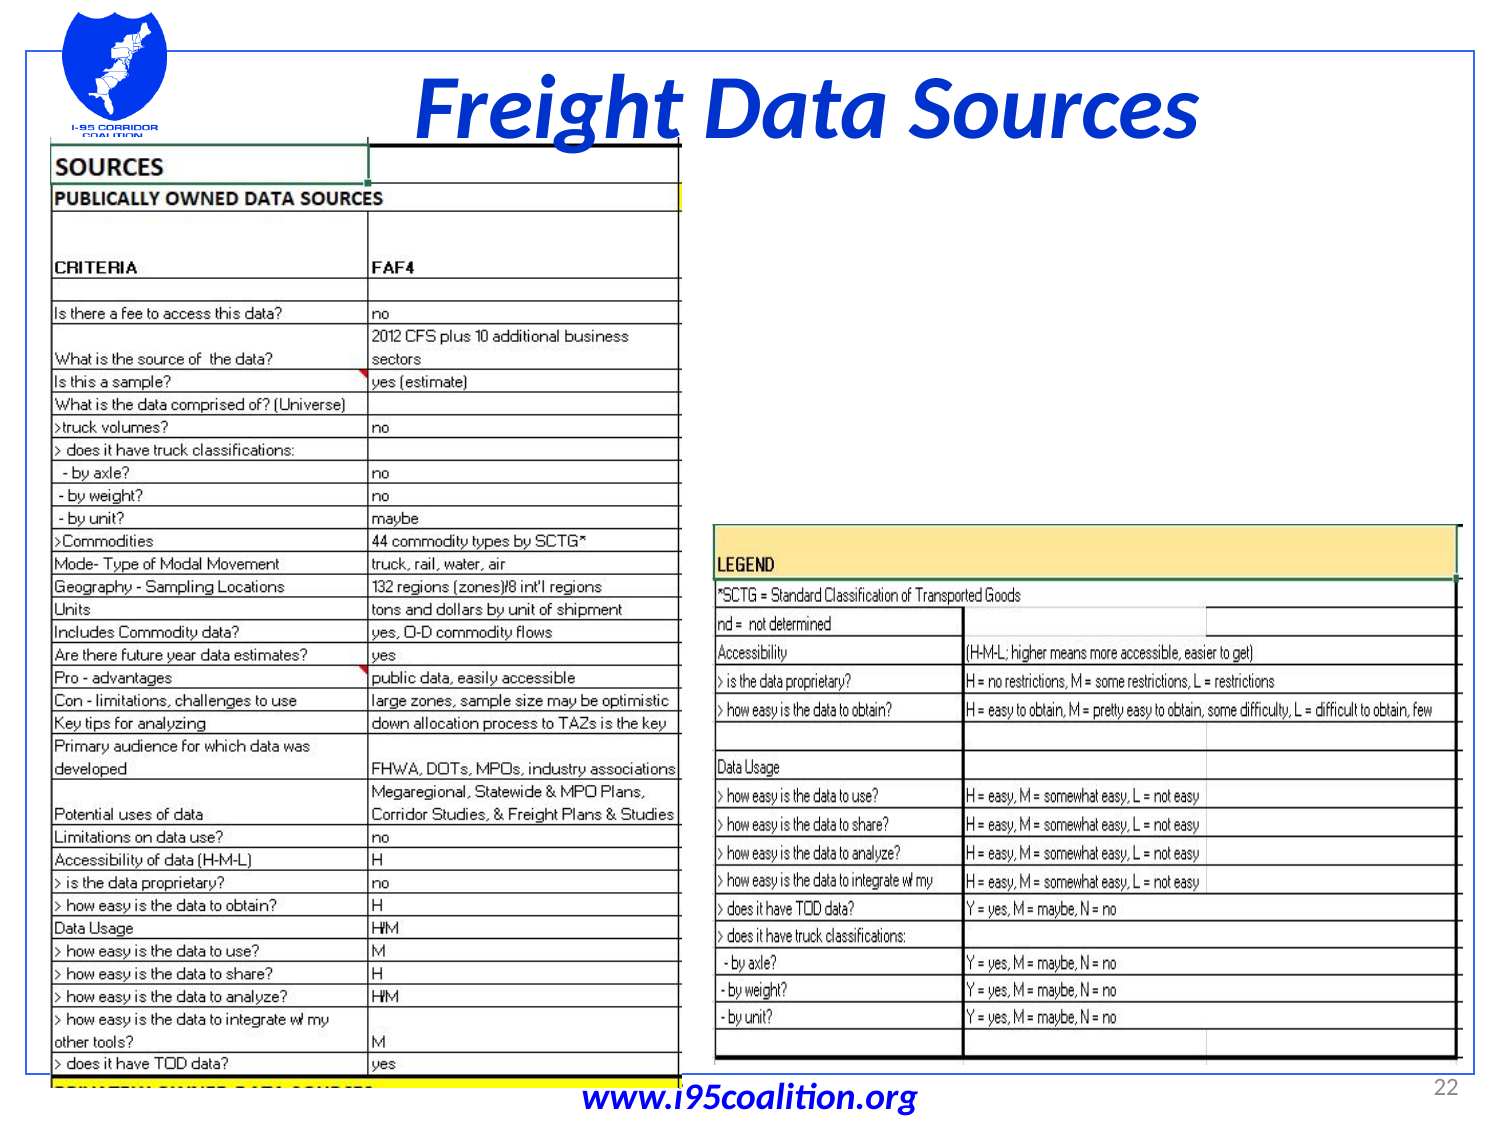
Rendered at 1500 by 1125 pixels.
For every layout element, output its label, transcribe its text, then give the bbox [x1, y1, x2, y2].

picture [711, 524, 1463, 1065]
picture [62, 12, 167, 136]
text_box Freight Data Sources [399, 39, 1397, 142]
picture [49, 137, 682, 1088]
